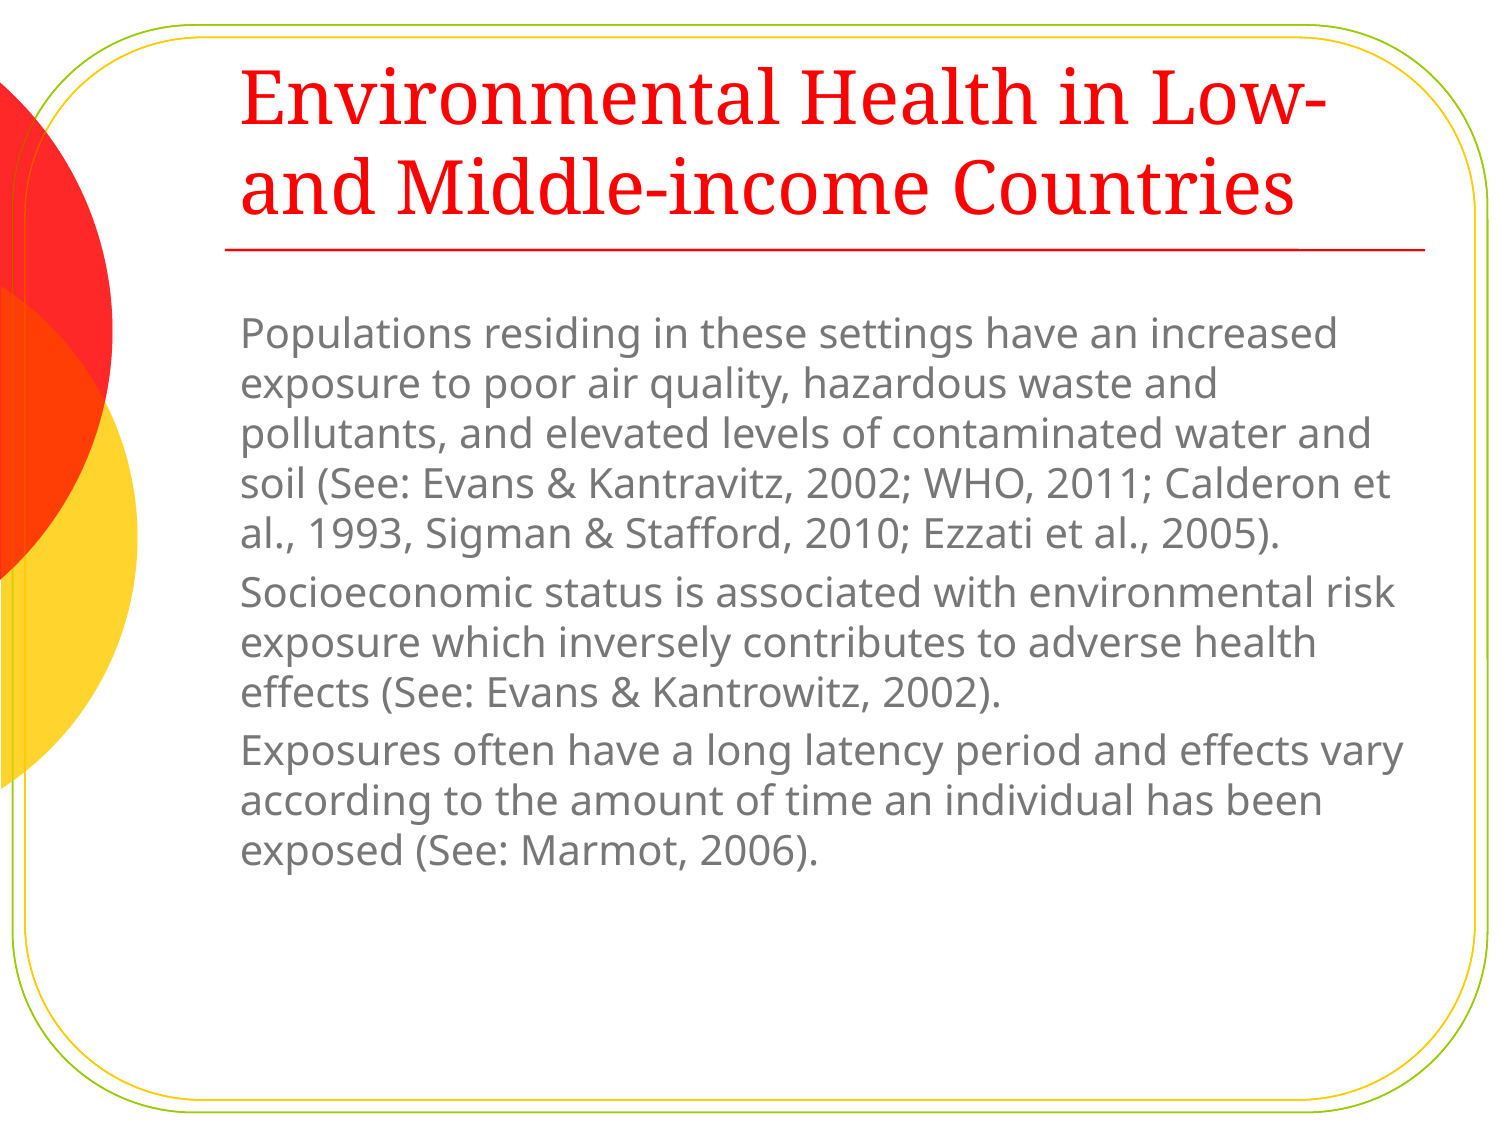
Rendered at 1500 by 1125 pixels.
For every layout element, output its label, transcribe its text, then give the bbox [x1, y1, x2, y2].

title Environmental Health in Low- and Middle-income Countries [224, 49, 1425, 237]
list Populations residing in these settings have an increased exposure to poor air quality, hazardous waste and pollutants, and elevated levels of contaminated water and soil (See: Evans & Kantravitz, 2002; WHO, 2011; Calderon et al., 1993, Sigman & Stafford, 2010; Ezzati et al., 2005). Socioeconomic status is associated with environmental risk exposure which inversely contributes to adverse health effects (See: Evans & Kantrowitz, 2002). Exposures often have a long latency period and effects vary according to the amount of time an individual has been exposed (See: Marmot, 2006). [224, 299, 1425, 975]
